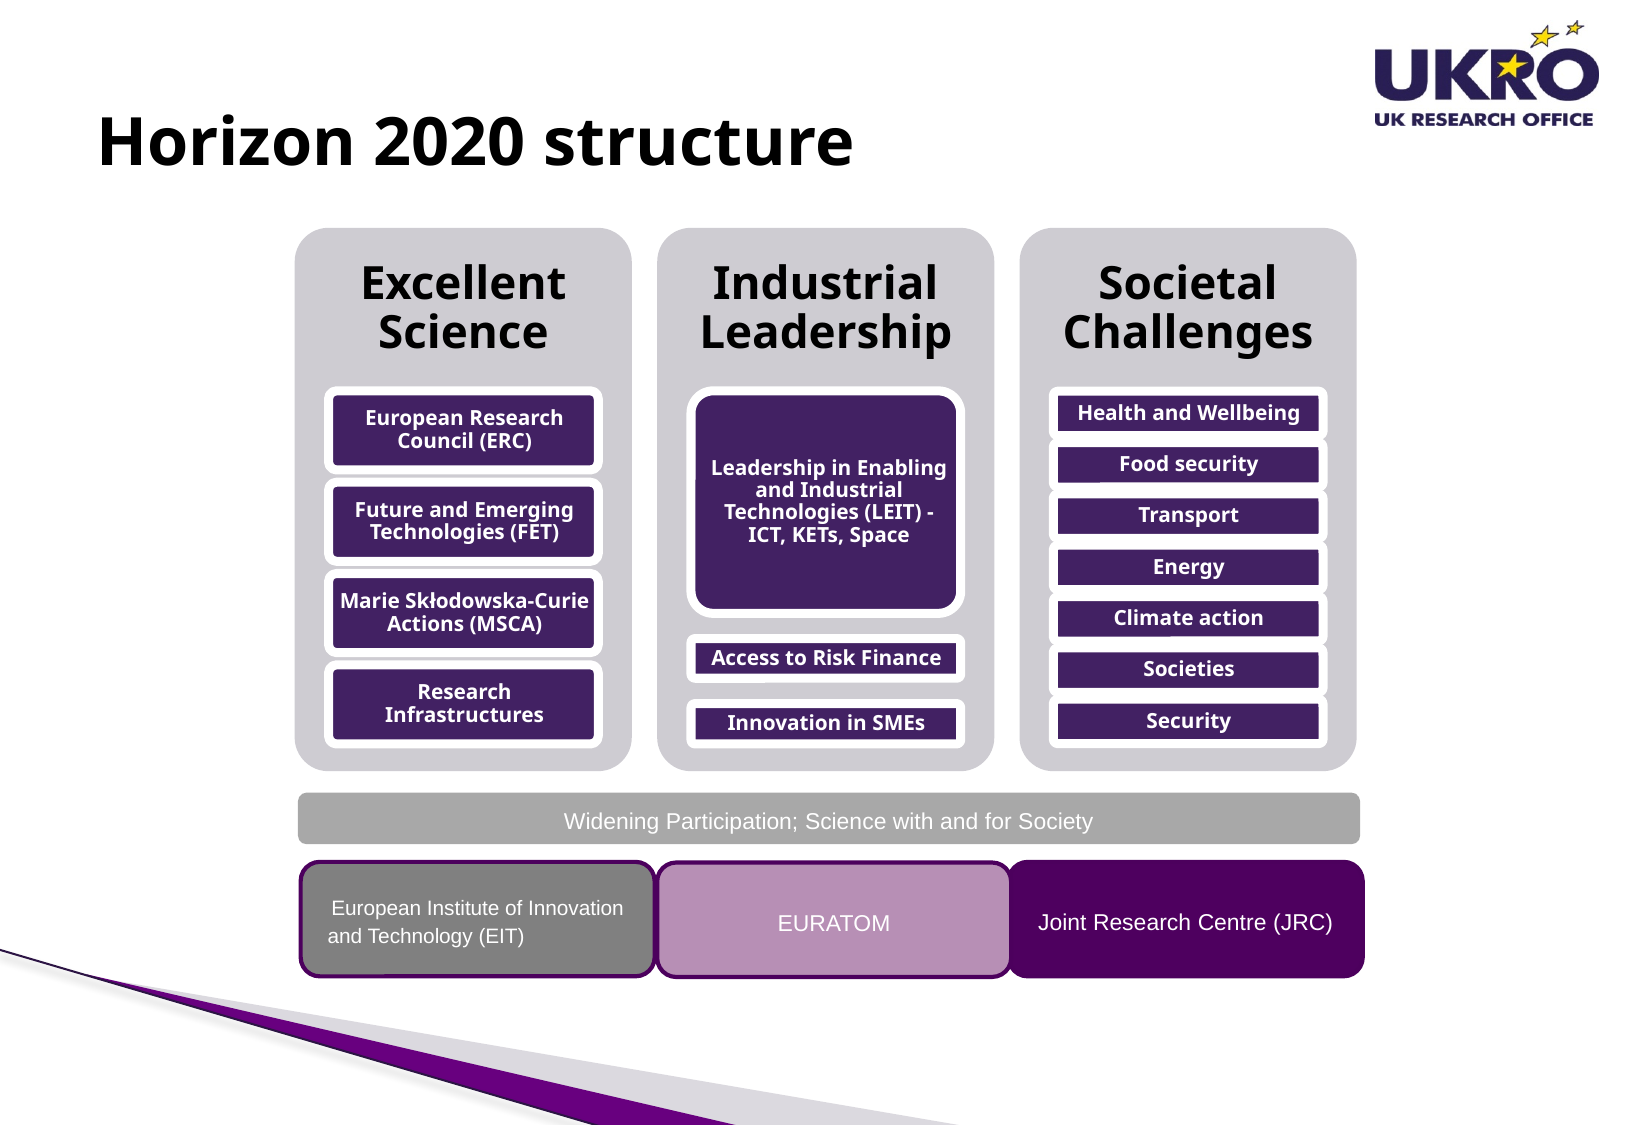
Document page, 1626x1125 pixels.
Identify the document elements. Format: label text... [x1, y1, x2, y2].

text_box Joint Research Centre (JRC) [1010, 861, 1363, 977]
title Horizon 2020 structure [81, 45, 1363, 233]
picture [1375, 20, 1599, 126]
text_box Widening Participation; Science with and for Society [297, 792, 1361, 845]
text_box EURATOM [657, 862, 1012, 978]
text_box European Institute of Innovation and Technology (EIT) [300, 861, 655, 977]
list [294, 227, 1358, 772]
